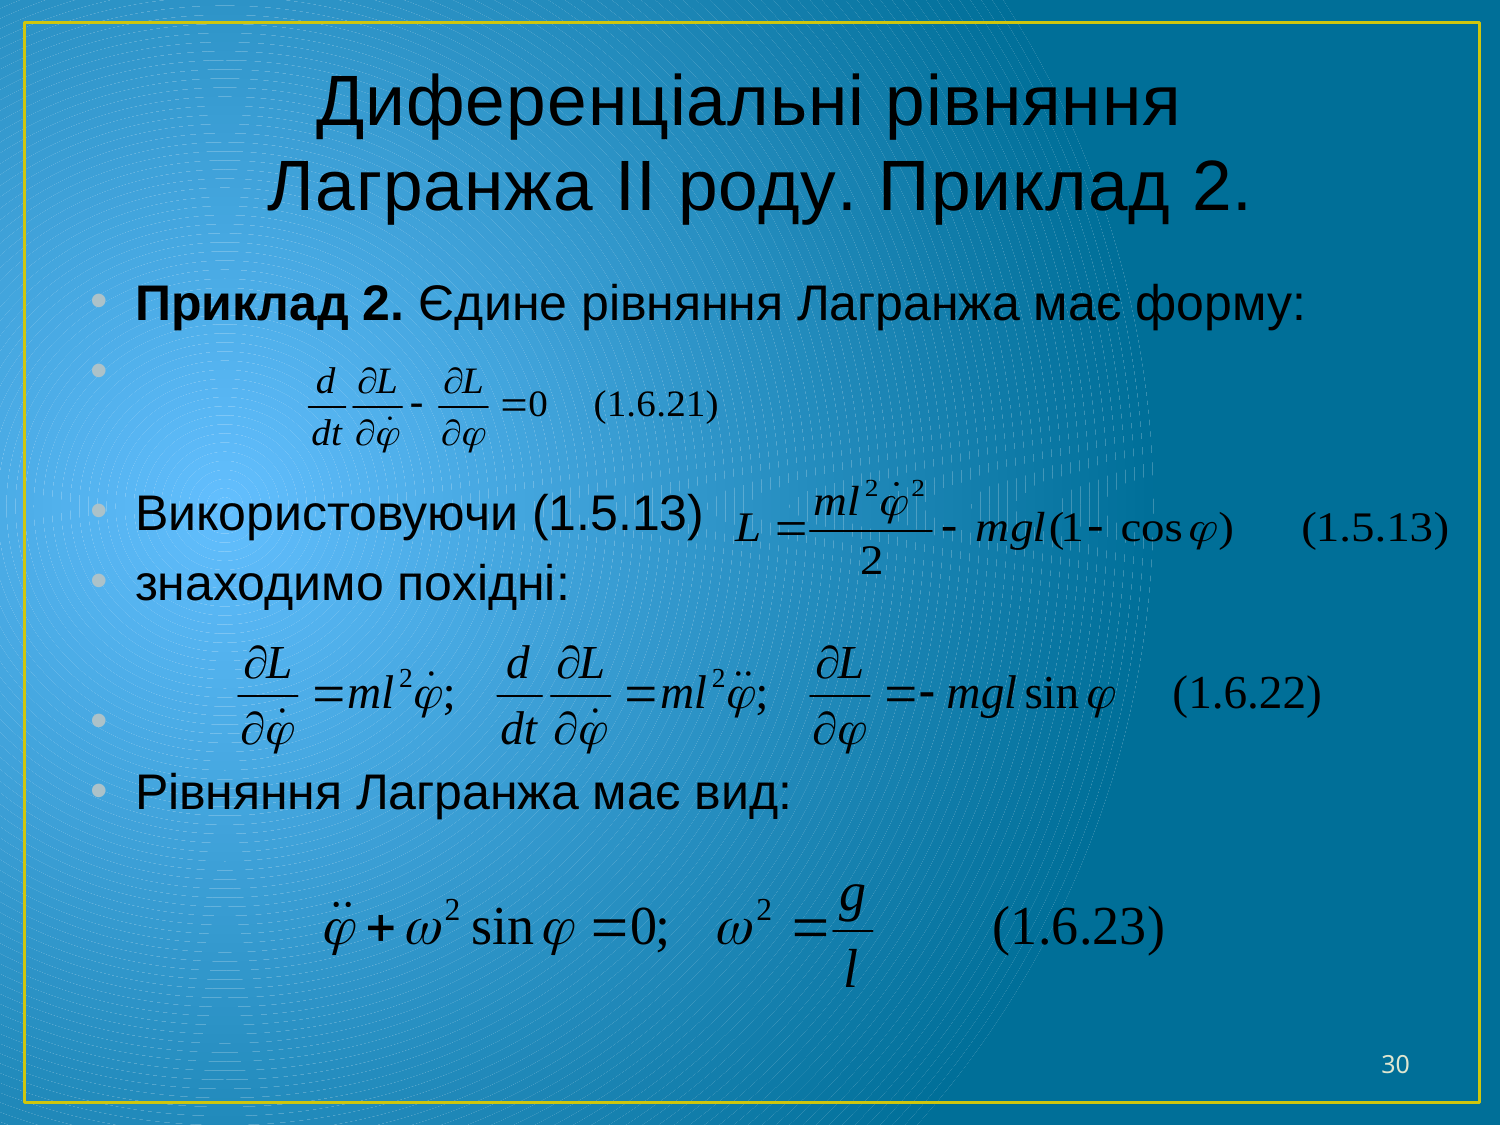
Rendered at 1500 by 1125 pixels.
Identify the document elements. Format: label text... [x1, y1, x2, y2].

slide_number 30 [1074, 1035, 1425, 1096]
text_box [229, 633, 1329, 764]
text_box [315, 857, 1172, 1000]
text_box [301, 357, 726, 461]
list Приклад 2. Єдине рівняння Лагранжа має форму: Використовуючи (1.5.13) знаходимо похідні: Рівняння Лагранжа має вид: [75, 262, 1425, 1005]
title Диференціальні рівняння Лагранжа II роду. Приклад 2. [75, 45, 1425, 233]
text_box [726, 467, 1459, 585]
